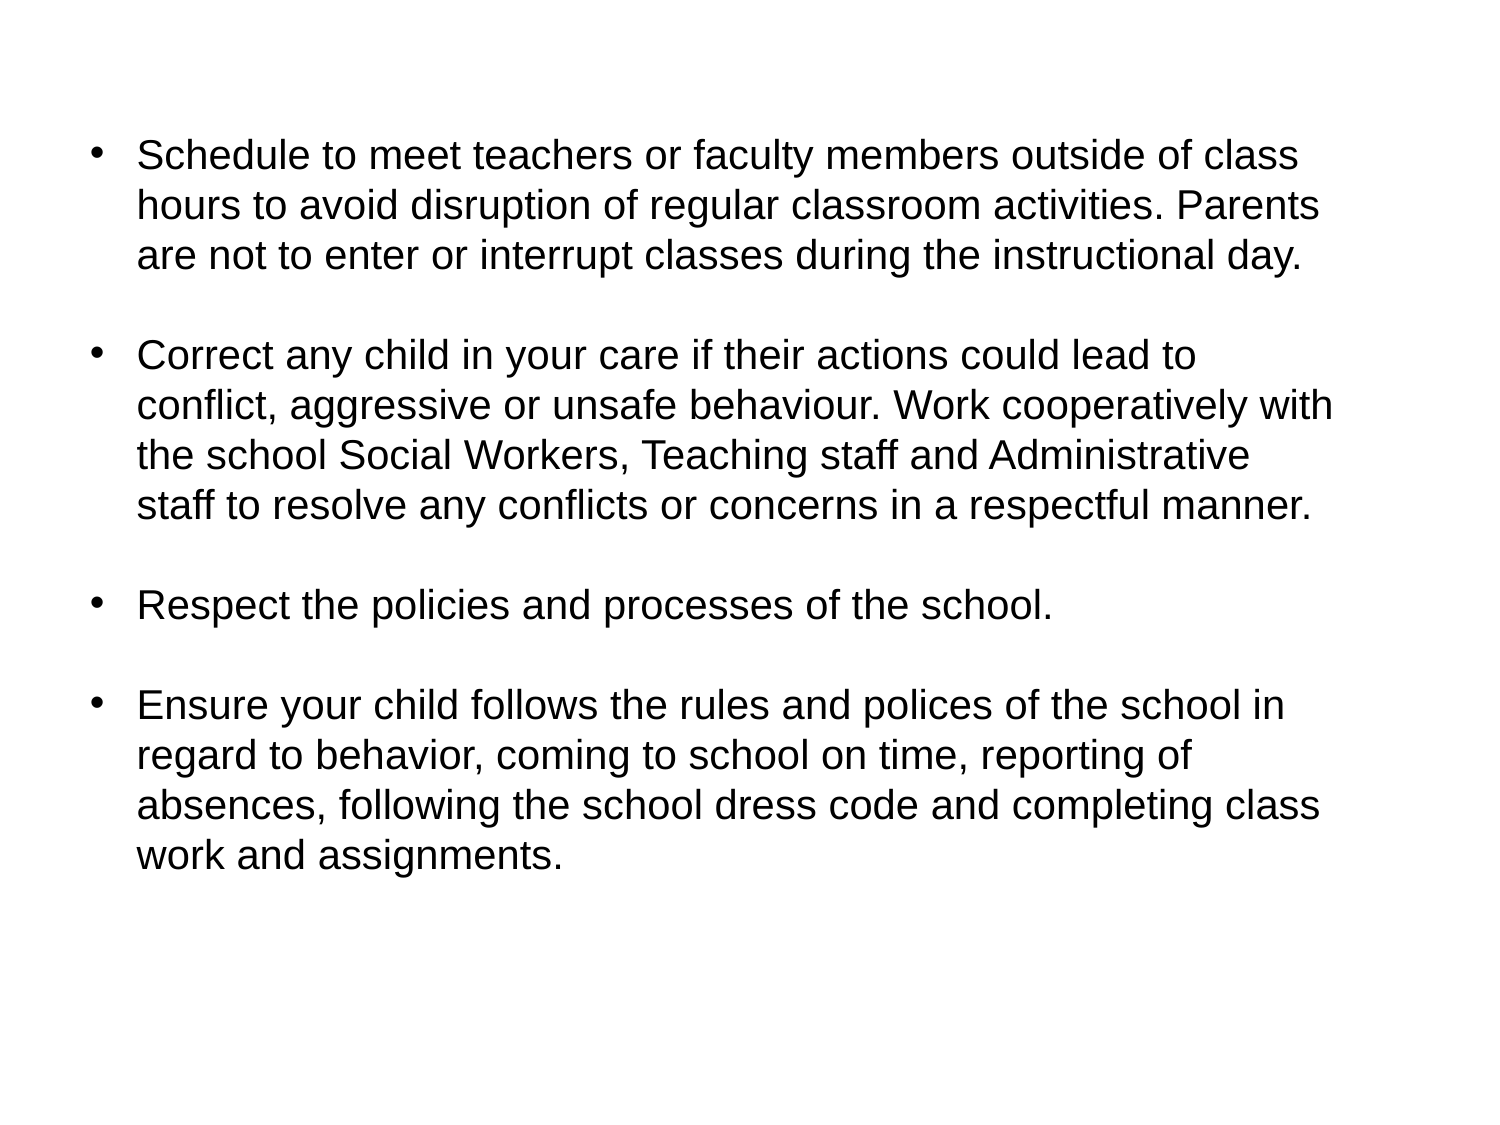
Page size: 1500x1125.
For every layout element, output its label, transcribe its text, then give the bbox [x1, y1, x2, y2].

text_box Schedule to meet teachers or faculty members outside of class hours to avoid disruption of regular classroom activities. Parents are not to enter or interrupt classes during the instructional day. Correct any child in your care if their actions could lead to conflict, aggressive or unsafe behaviour. Work cooperatively with the school Social Workers, Teaching staff and Administrative staff to resolve any conflicts or concerns in a respectful manner. Respect the policies and processes of the school. Ensure your child follows the rules and polices of the school in regard to behavior, coming to school on time, reporting of absences, following the school dress code and completing class work and assignments. [74, 75, 1350, 986]
